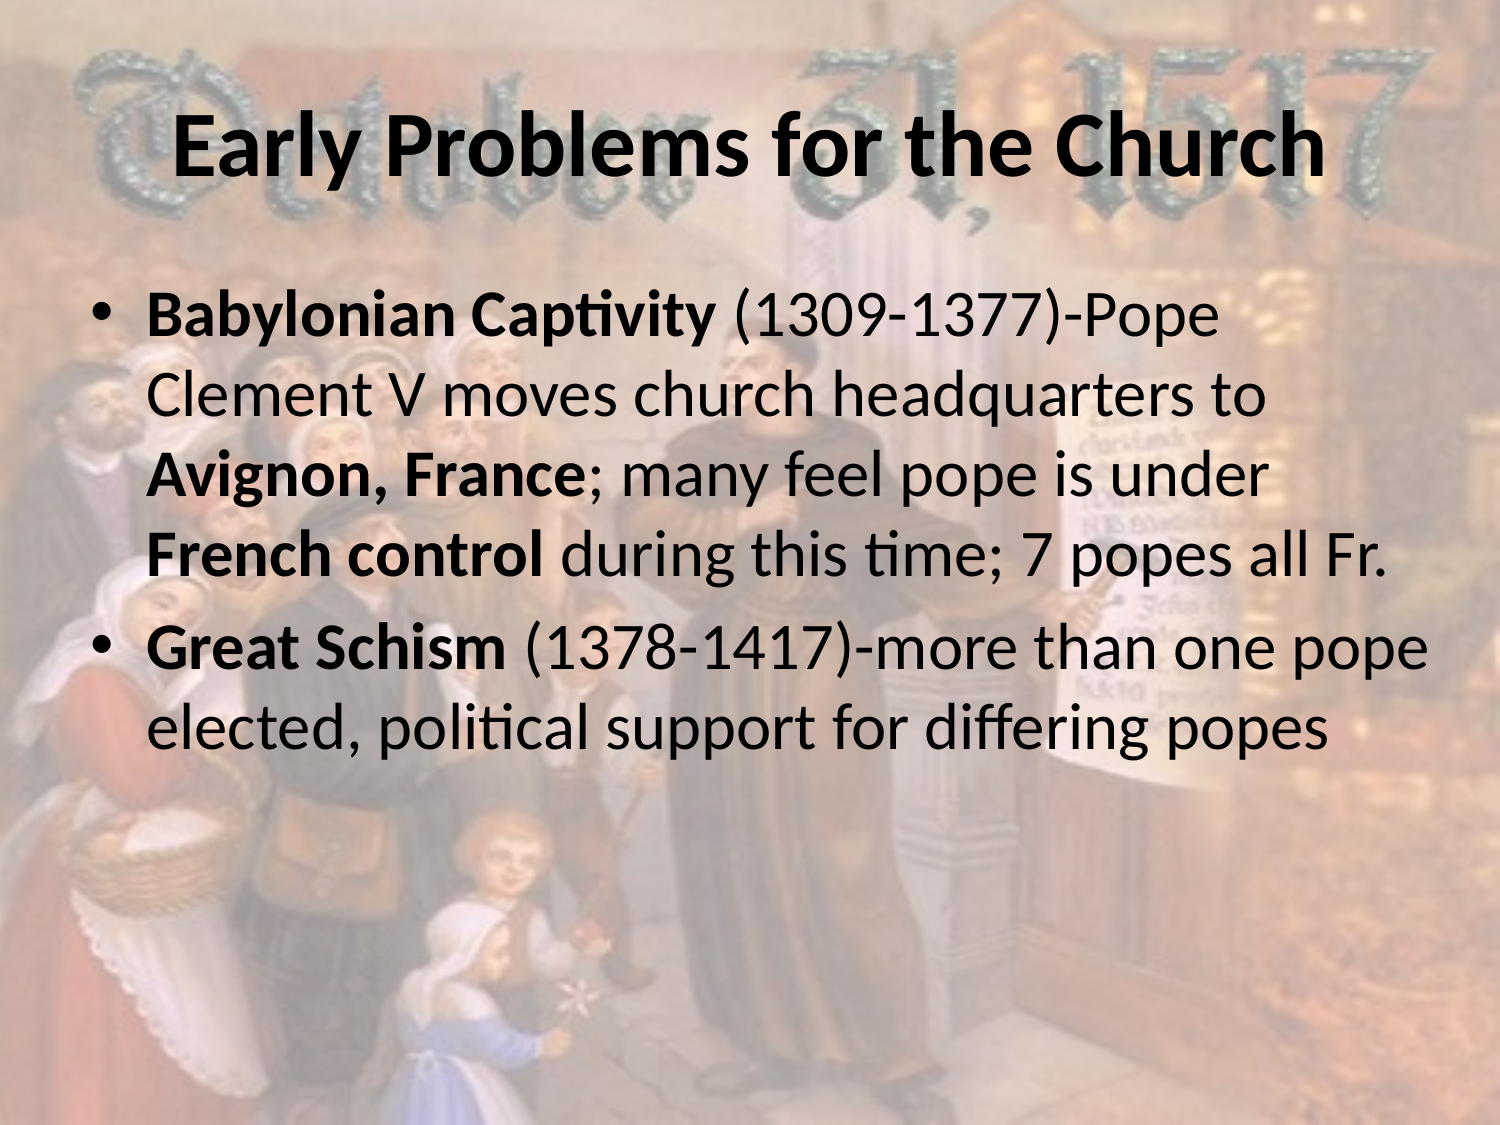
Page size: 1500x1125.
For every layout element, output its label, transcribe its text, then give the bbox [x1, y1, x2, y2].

list Babylonian Captivity (1309-1377)-Pope Clement V moves church headquarters to Avignon, France; many feel pope is under French control during this time; 7 popes all Fr. Great Schism (1378-1417)-more than one pope elected, political support for differing popes [75, 262, 1450, 1005]
title Early Problems for the Church [75, 45, 1425, 233]
